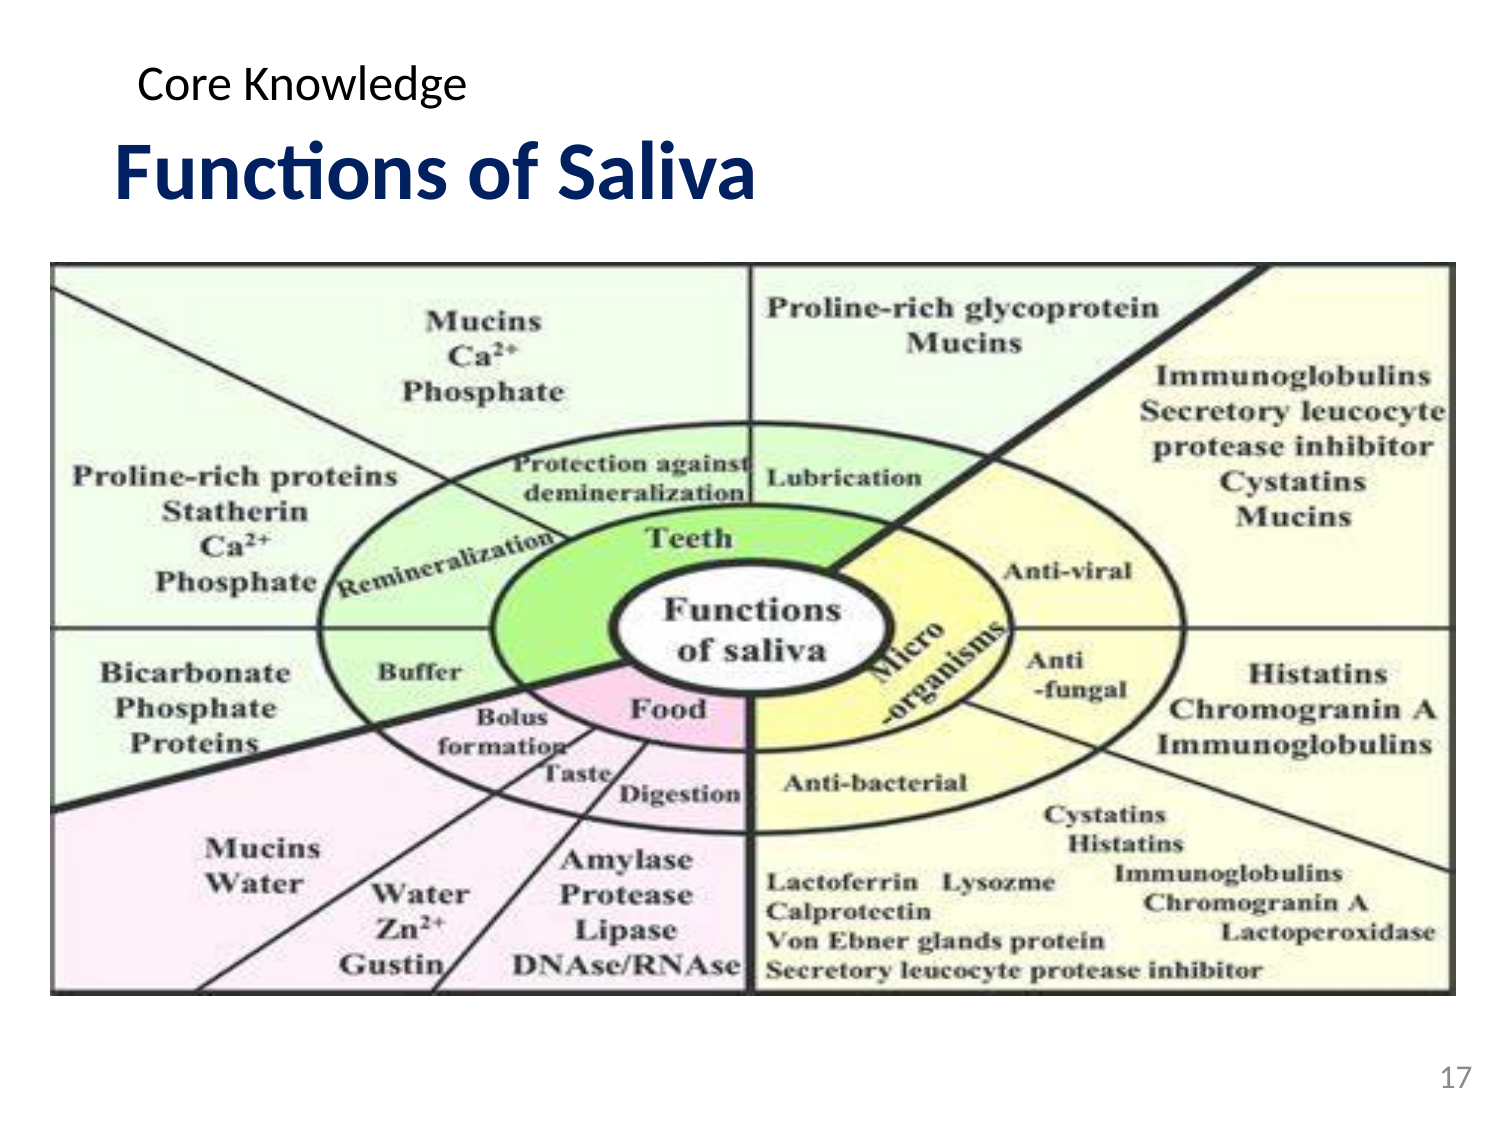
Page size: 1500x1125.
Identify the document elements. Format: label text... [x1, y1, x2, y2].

picture [49, 262, 1456, 996]
list Core Knowledge Functions of Saliva Secondary bile acids are reabsorbed in the terminal ileum and returned to the liver via the portal circulation, completing the enterohepatic circulation. This recycling mechanism allows for efficient use of bile acids. [99, 996, 1394, 1002]
slide_number 17 [1396, 1025, 1488, 1125]
list Core Knowledge Functions of Saliva Secondary bile acids are reabsorbed in the terminal ileum and returned to the liver via the portal circulation, completing the enterohepatic circulation. This recycling mechanism allows for efficient use of bile acids. [99, 50, 1394, 262]
